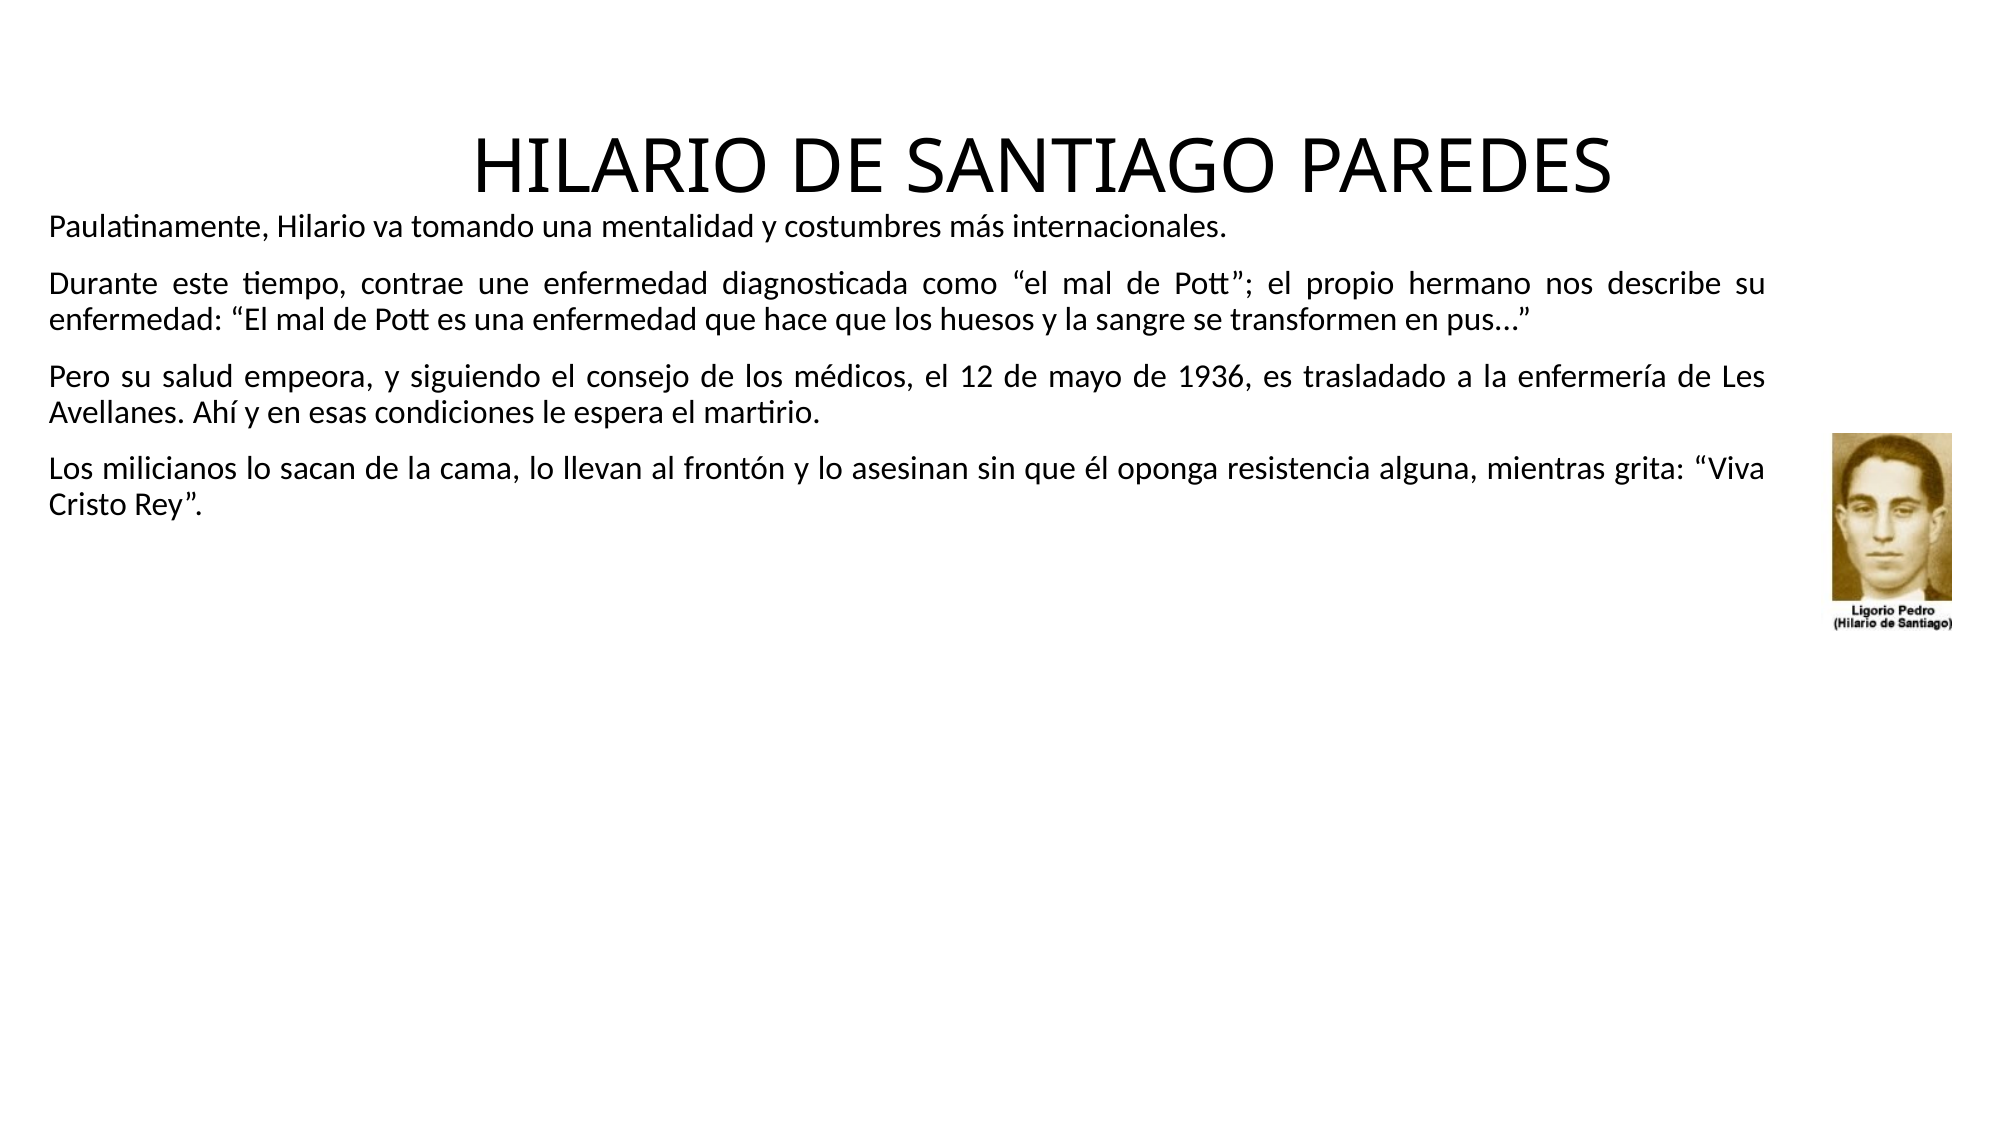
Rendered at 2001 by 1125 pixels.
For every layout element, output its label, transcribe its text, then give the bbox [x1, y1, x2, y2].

subtitle Paulatinamente, Hilario va tomando una mentalidad y costumbres más internacionales. Durante este tiempo, contrae une enfermedad diagnosticada como “el mal de Pott”; el propio hermano nos describe su enfermedad: “El mal de Pott es una enfermedad que hace que los huesos y la sangre se transformen en pus...” Pero su salud empeora, y siguiendo el consejo de los médicos, el 12 de mayo de 1936, es trasladado a la enfermería de Les Avellanes. Ahí y en esas condiciones le espera el martirio. Los milicianos lo sacan de la cama, lo llevan al frontón y lo asesinan sin que él oponga resistencia alguna, mientras grita: “Viva Cristo Rey”. [49, 209, 1769, 1081]
title HILARIO DE SANTIAGO PAREDES [317, 100, 1769, 209]
picture [1821, 433, 1952, 632]
